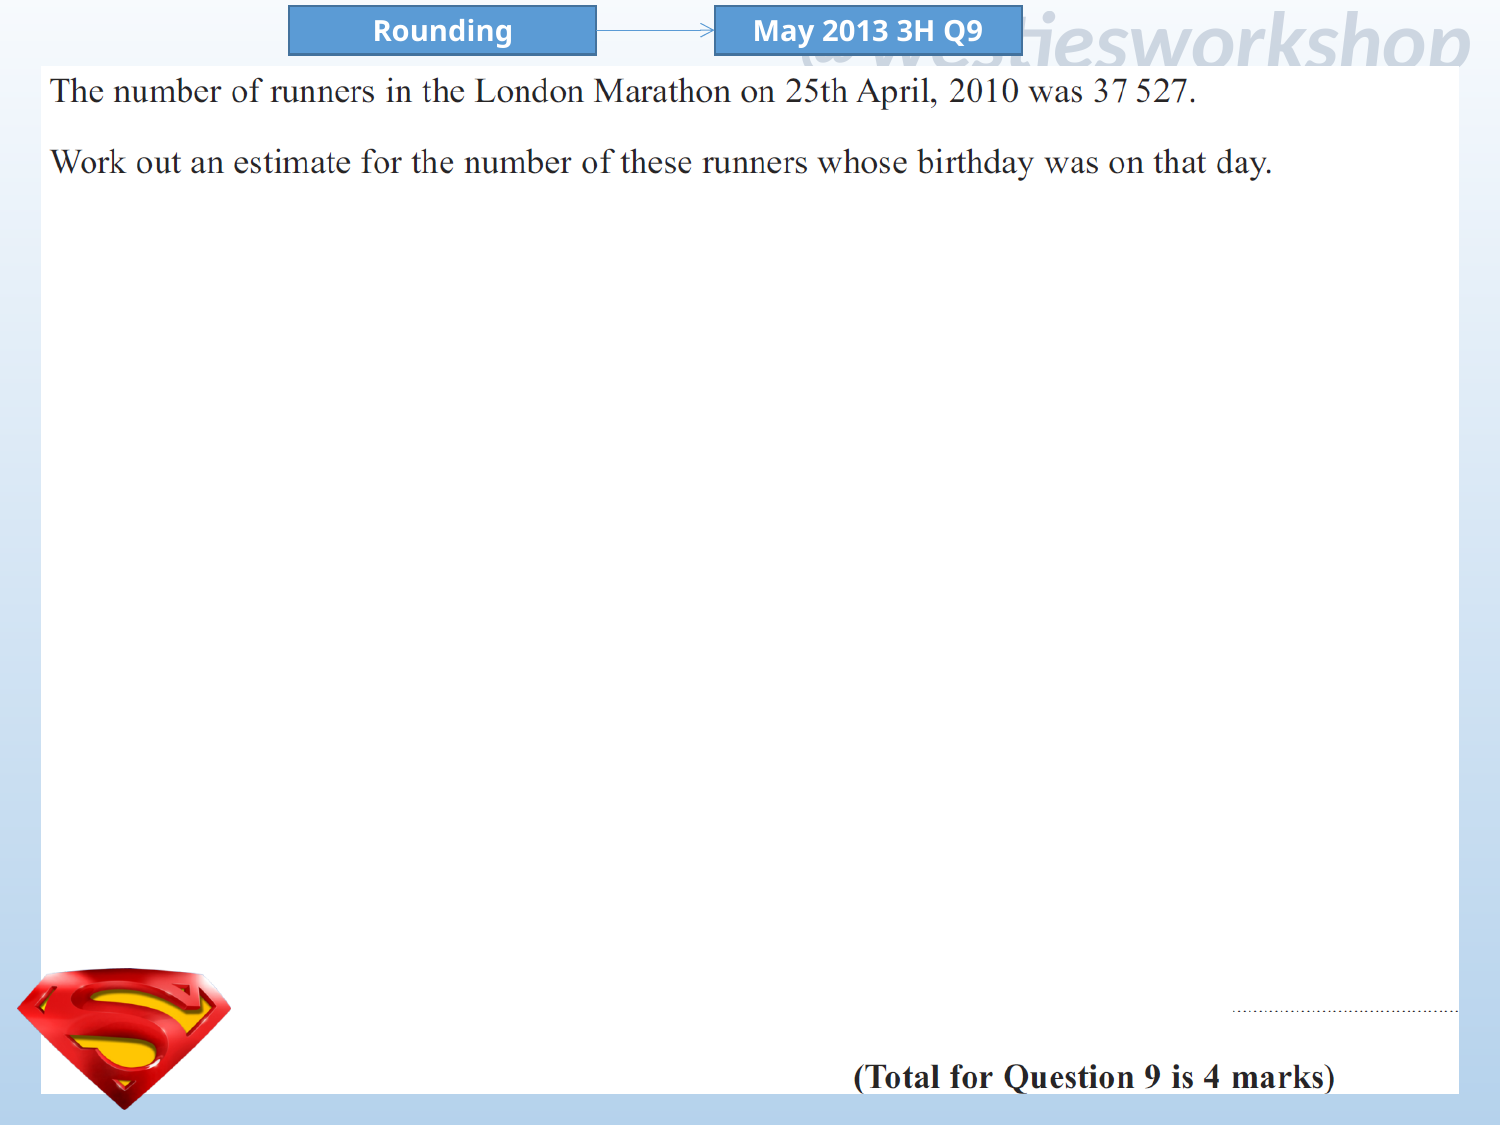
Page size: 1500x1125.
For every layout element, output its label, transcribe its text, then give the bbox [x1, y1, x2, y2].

picture [17, 66, 1459, 1110]
text_box May 2013 3H Q9 [714, 5, 1023, 56]
text_box Rounding [288, 5, 597, 56]
